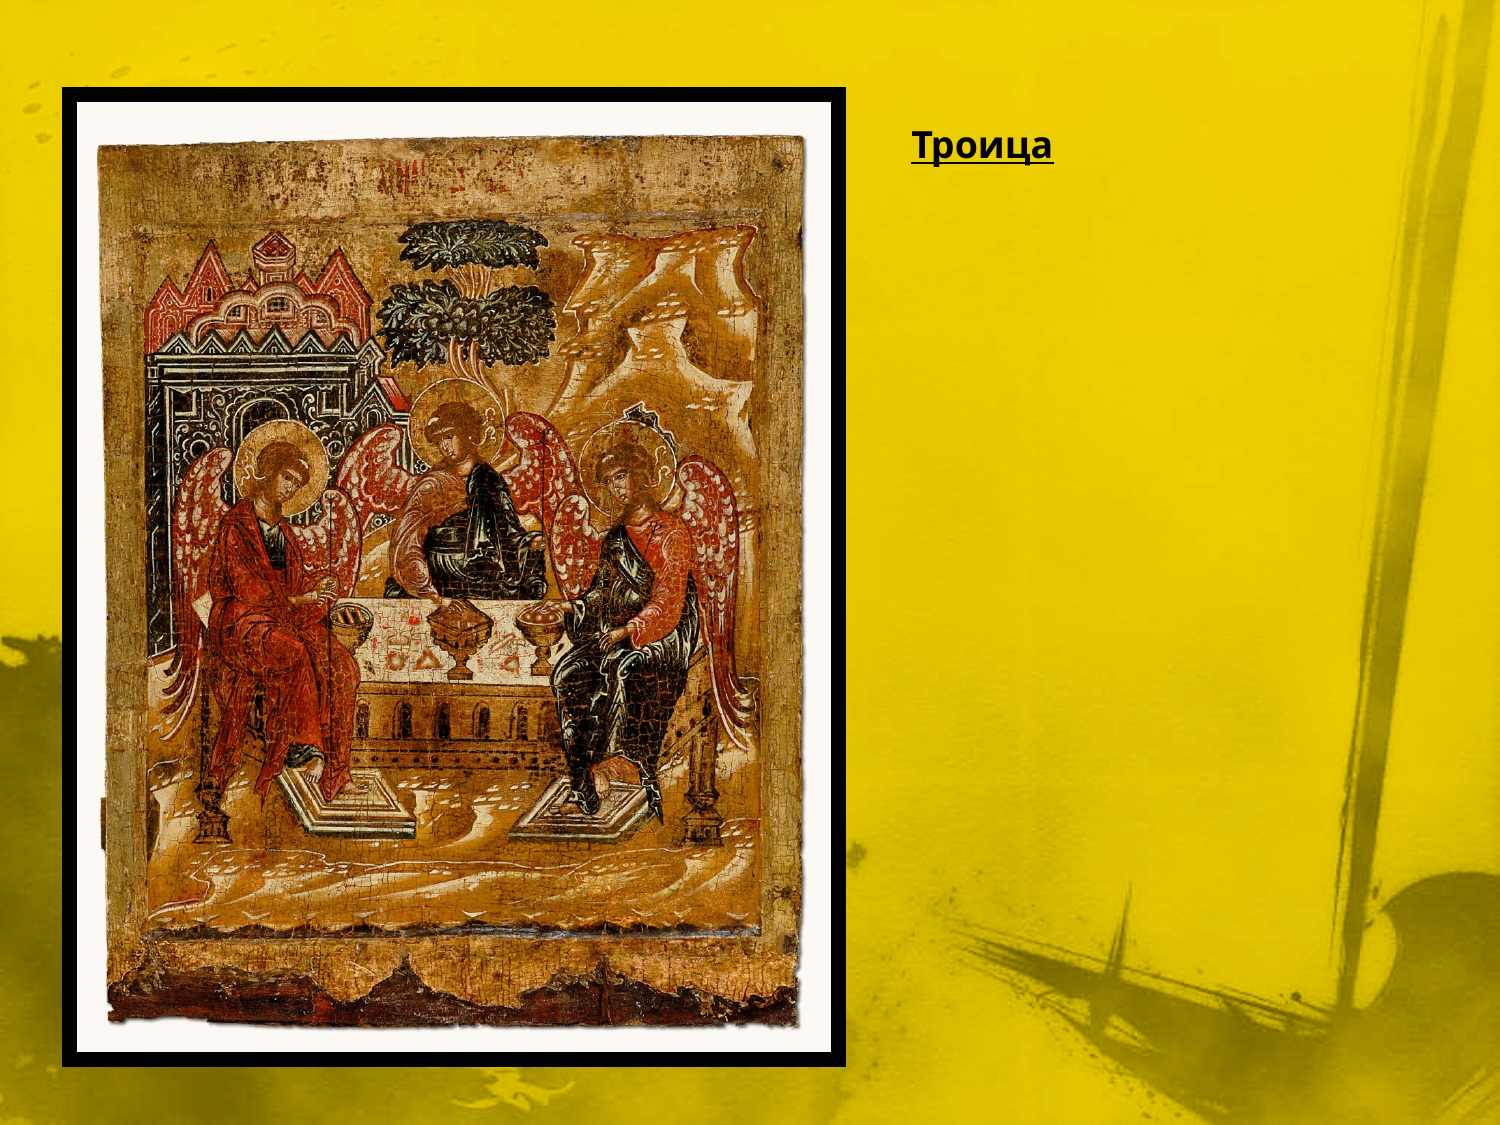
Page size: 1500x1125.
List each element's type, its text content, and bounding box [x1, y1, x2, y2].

picture [76, 101, 832, 1053]
text_box Троица [896, 113, 1069, 174]
